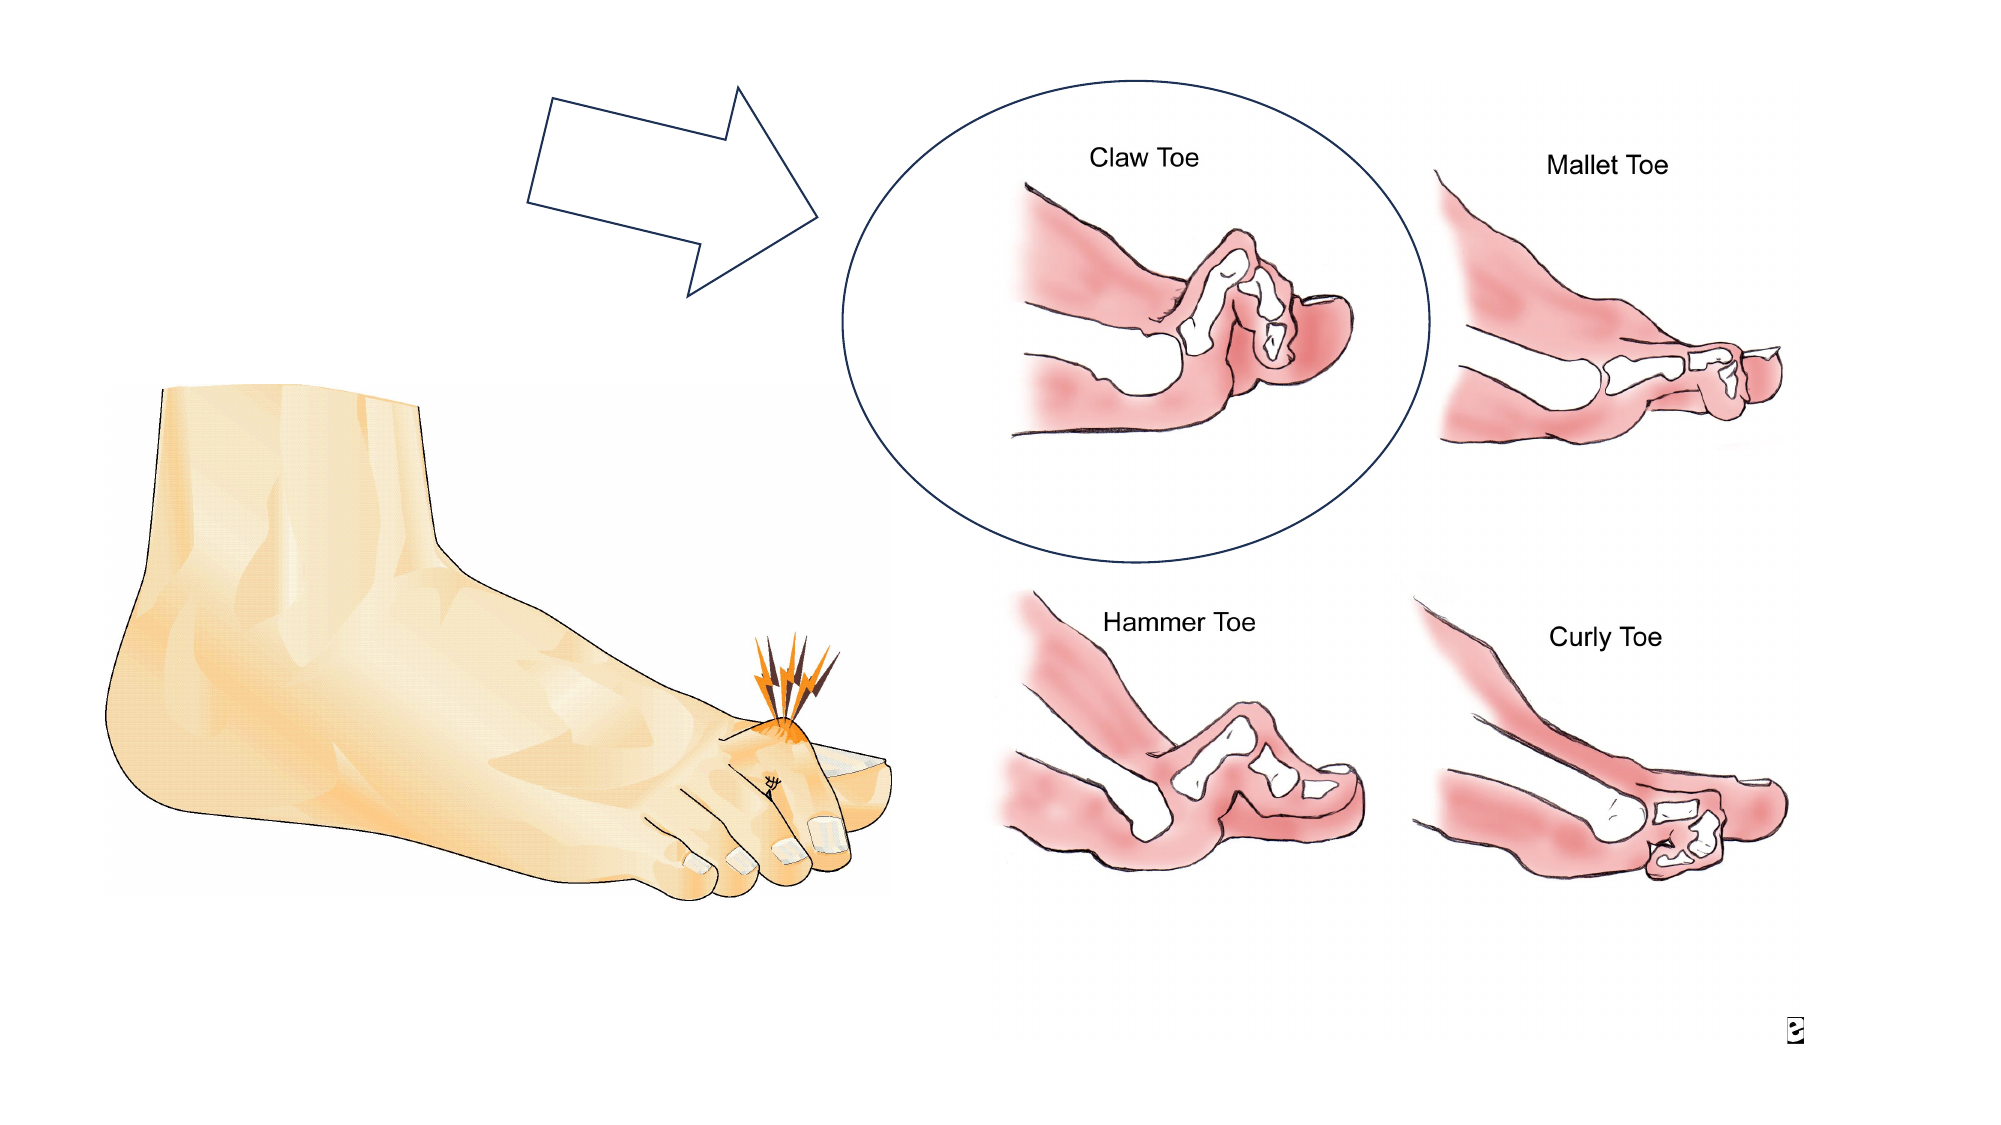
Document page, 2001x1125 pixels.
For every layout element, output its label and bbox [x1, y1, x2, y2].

text_box [526, 84, 819, 299]
picture [105, 384, 892, 901]
picture [977, 80, 1804, 1045]
text_box [841, 118, 977, 526]
